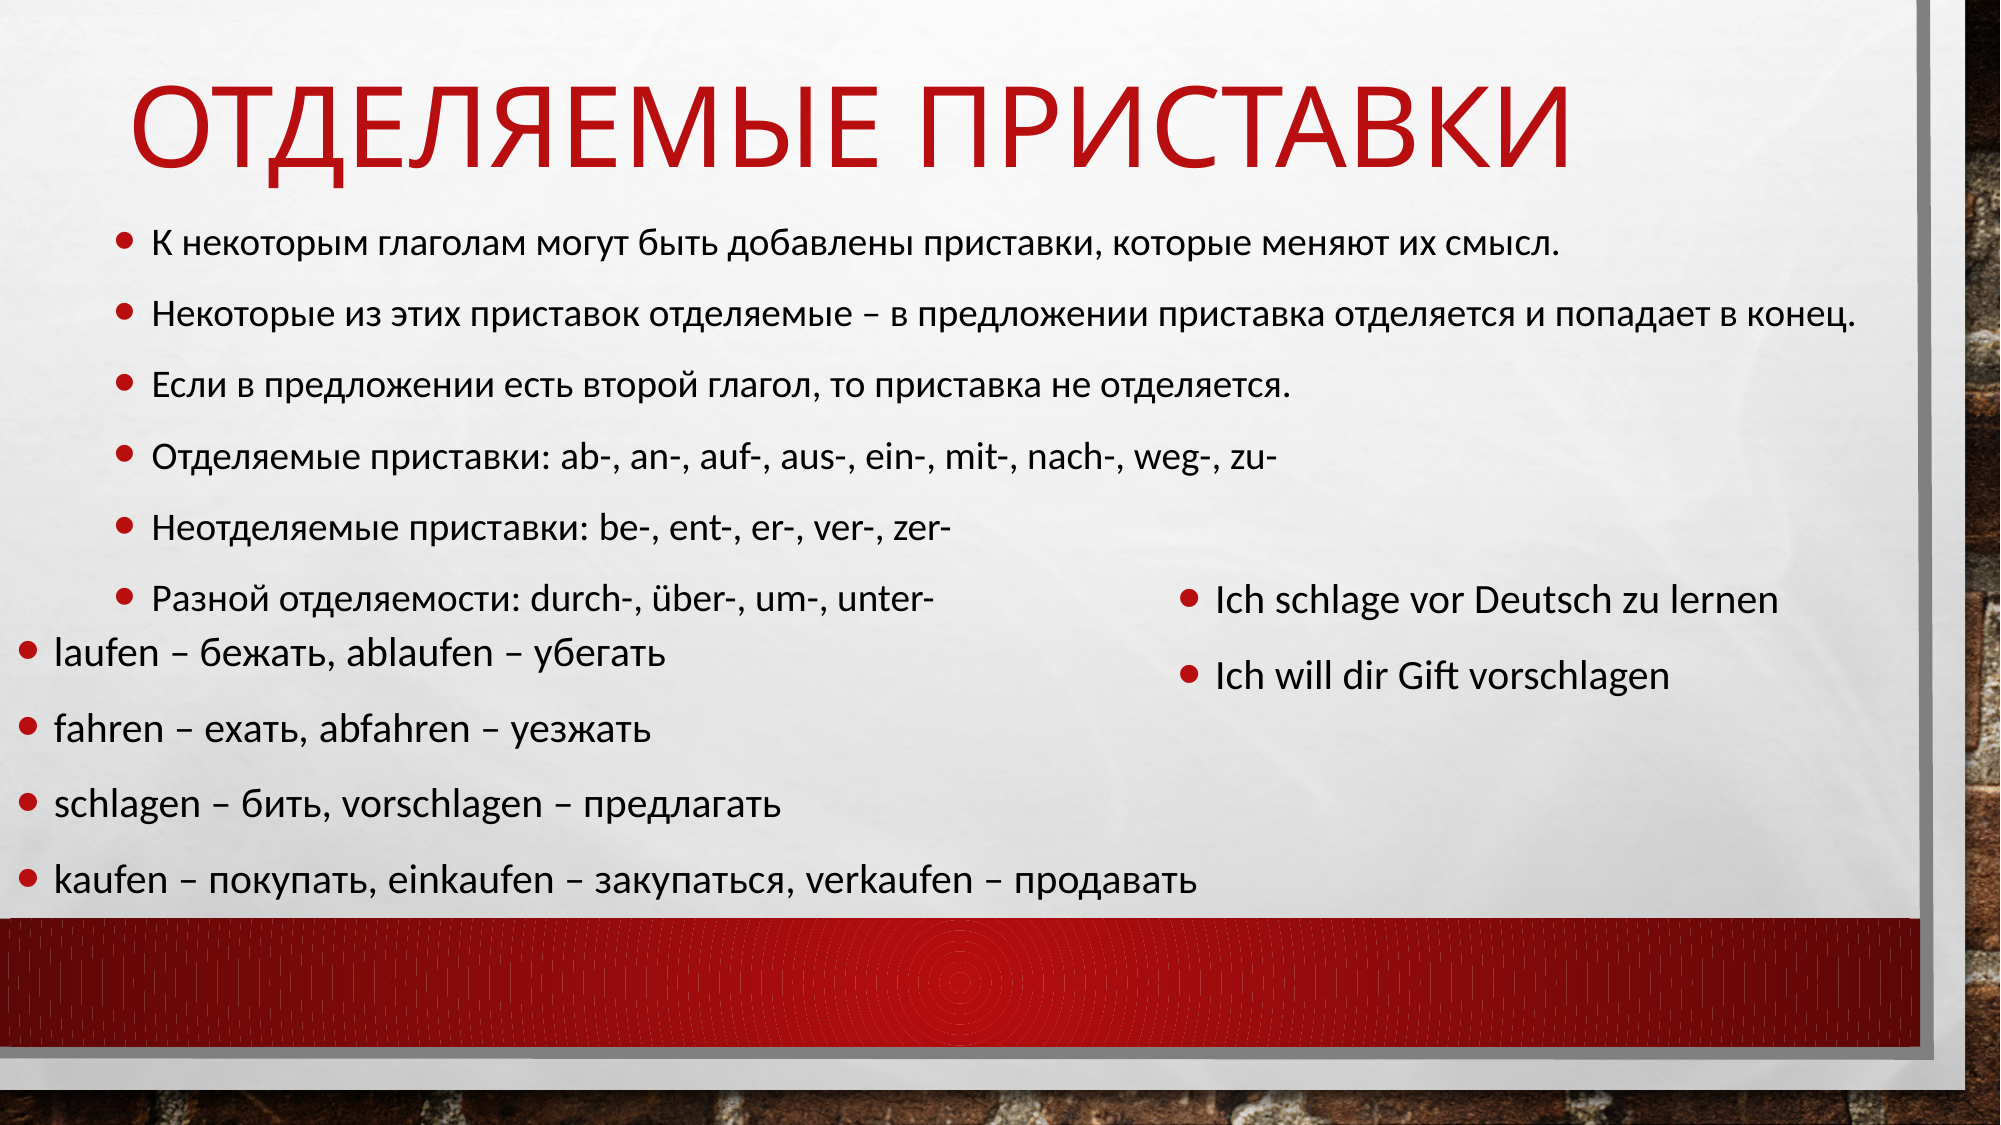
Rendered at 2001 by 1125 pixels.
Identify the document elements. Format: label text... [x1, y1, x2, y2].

text_box Ich schlage vor Deutsch zu lernen Ich will dir Gift vorschlagen [1162, 447, 1890, 899]
text_box laufen – бежать, ablaufen – убегать fahren – ехать, abfahren – уезжать schlagen – бить, vorschlagen – предлагать kaufen – покупать, einkaufen – закупаться, verkaufen – продавать [1, 575, 1227, 1027]
picture [0, 0, 2000, 1125]
list К некоторым глаголам могут быть добавлены приставки, которые меняют их смысл. Некоторые из этих приставок отделяемые – в предложении приставка отделяется и попадает в конец. Если в предложении есть второй глагол, то приставка не отделяется. Отделяемые приставки: ab-, an-, auf-, aus-, ein-, mit-, nach-, weg-, zu- Неотделяемые приставки: be-, ent-, er-, ver-, zer- Разной отделяемости: durch-, über-, um-, unter- [98, 204, 1878, 575]
title Отделяемые приставки [112, 36, 1818, 204]
